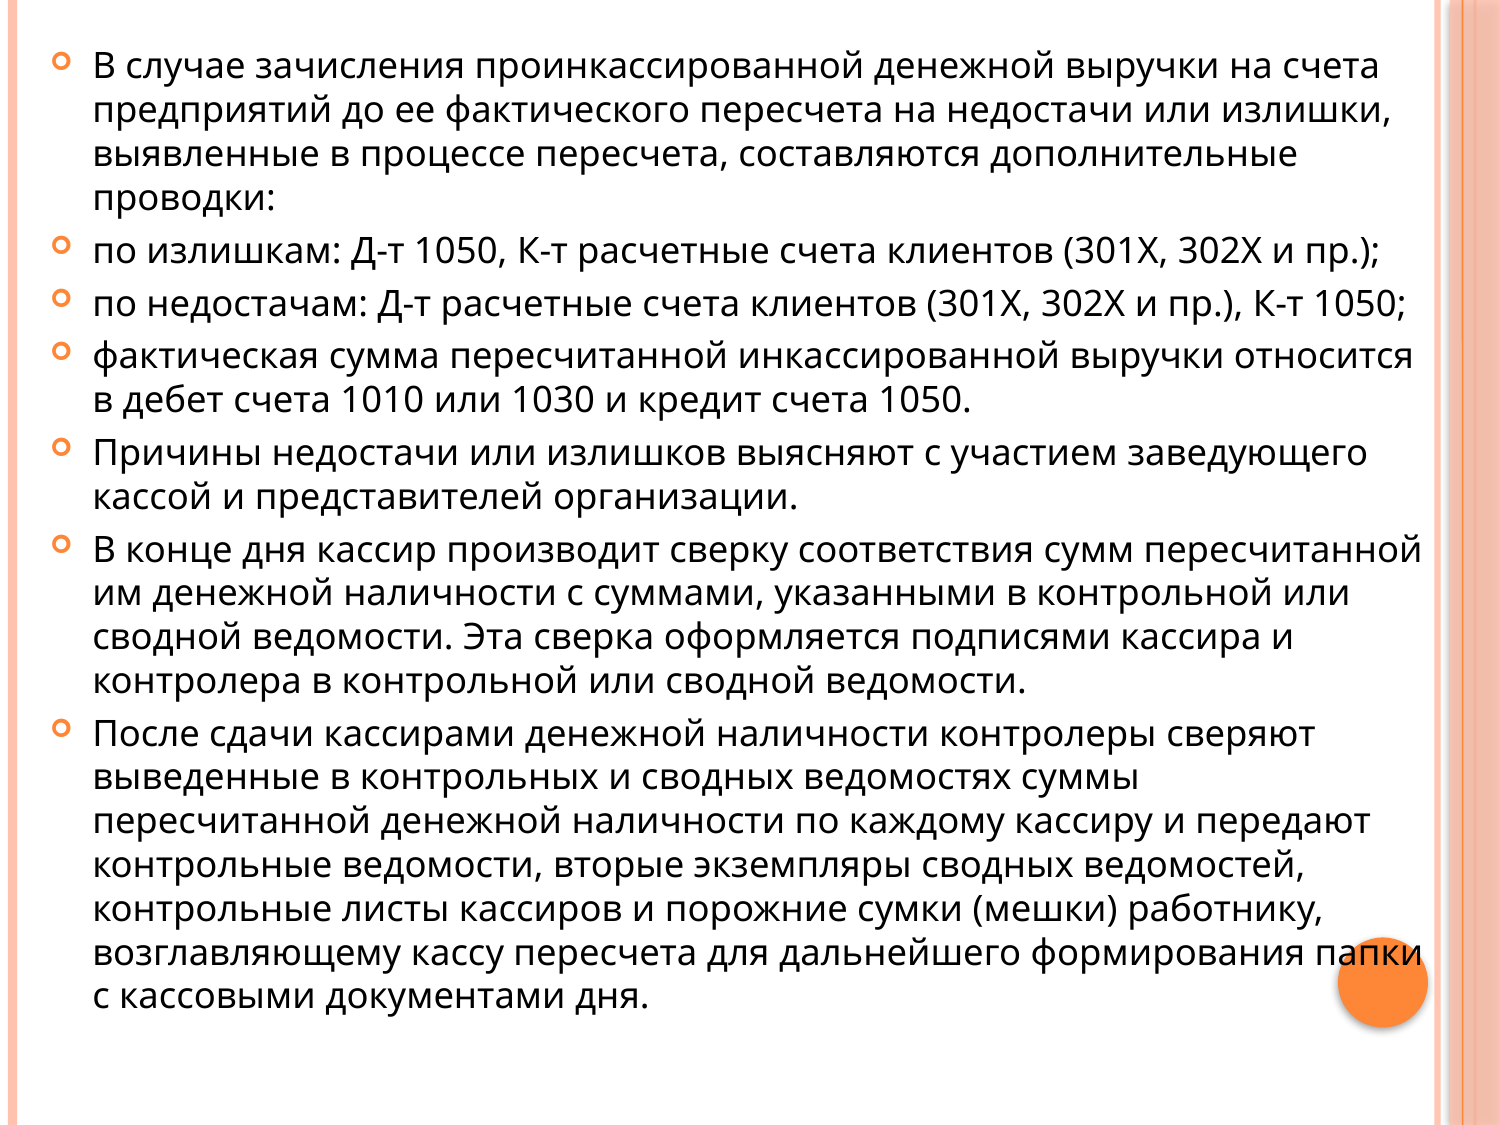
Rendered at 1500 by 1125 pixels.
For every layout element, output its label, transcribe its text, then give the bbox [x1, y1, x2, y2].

list В случае зачисления проинкассированной денежной выручки на счета предприятий до ее фактического пересчета на недостачи или излишки, выявленные в процессе пересчета, составляются дополнительные проводки: по излишкам: Д-т 1050, К-т расчетные счета клиентов (301Х, 302Х и пр.); по недостачам: Д-т расчетные счета клиентов (301Х, 302Х и пр.), К-т 1050; фактическая сумма пересчитанной инкассированной выручки относится в дебет счета 1010 или 1030 и кредит счета 1050. Причины недостачи или излишков выясняют с участием заведующего кассой и представителей организации. В конце дня кассир производит сверку соответствия сумм пересчитанной им денежной наличности с суммами, указанными в контрольной или сводной ведомости. Эта сверка оформляется подписями кассира и контролера в контрольной или сводной ведомости. После сдачи кассирами денежной наличности контролеры сверяют выведенные в контрольных и сводных ведомостях суммы пересчитанной денежной наличности по каждому кассиру и передают контрольные ведомости, вторые экземпляры сводных ведомостей, контрольные листы кассиров и порожние сумки (мешки) работнику, возглавляющему кассу пересчета для дальнейшего формирования папки с кассовыми документами дня. [35, 35, 1442, 1062]
